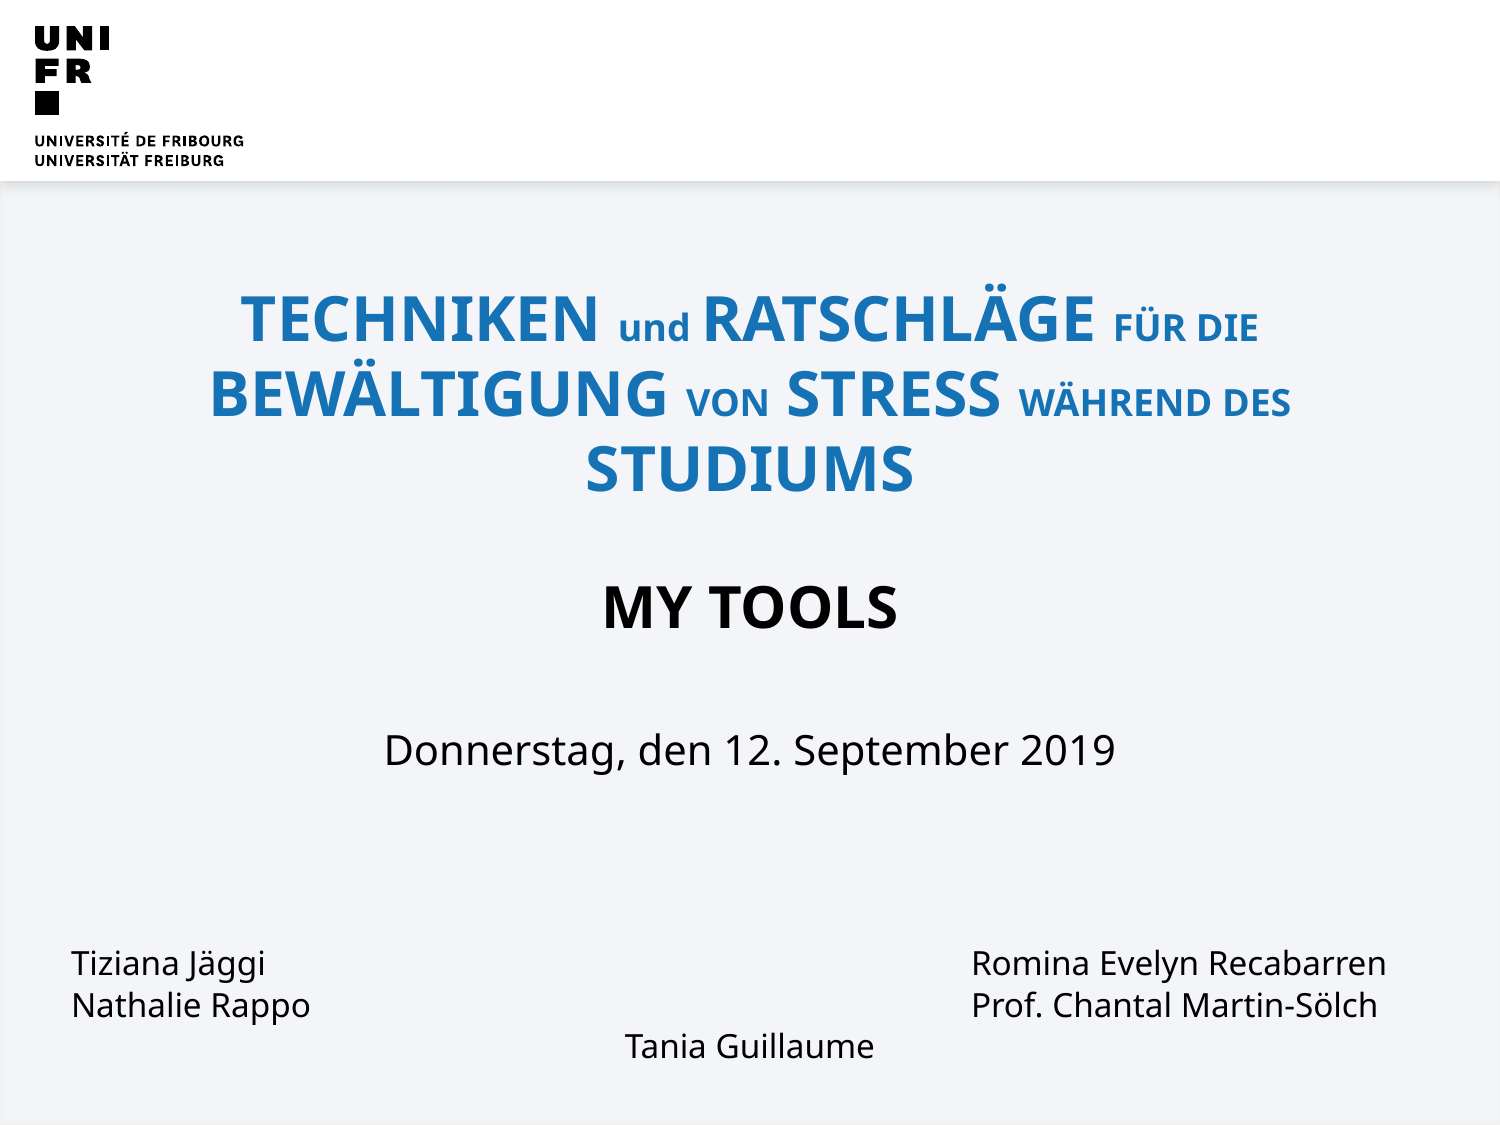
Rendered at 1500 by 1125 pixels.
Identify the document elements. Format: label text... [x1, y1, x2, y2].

picture [0, 181, 1500, 1125]
list TechniKEN und ratschläge für die Bewältigung von Stress während des Studiums My tools Donnerstag, den 12. September 2019 Tiziana Jäggi Romina Evelyn Recabarren Nathalie Rappo Prof. Chantal Martin-Sölch Tania Guillaume [71, 278, 1430, 1025]
